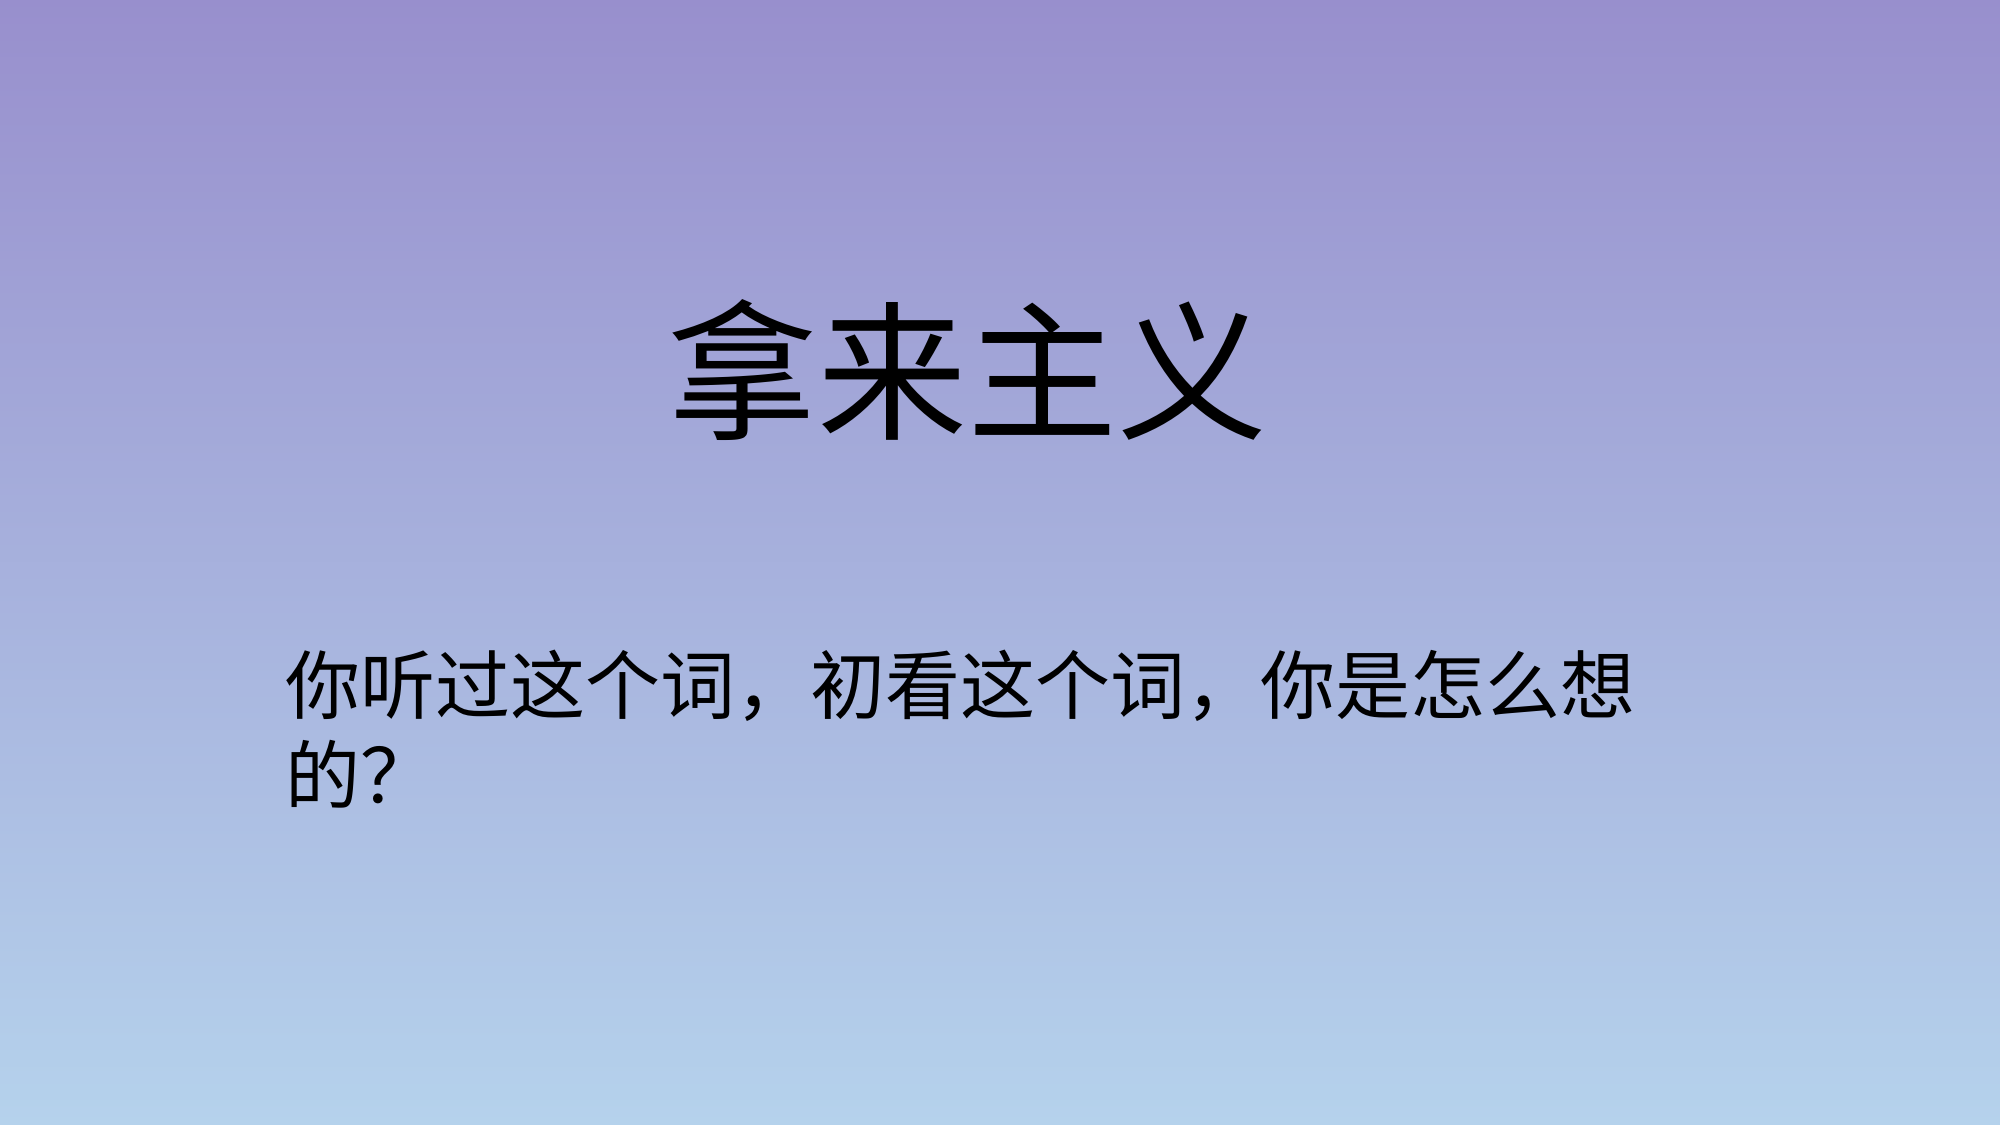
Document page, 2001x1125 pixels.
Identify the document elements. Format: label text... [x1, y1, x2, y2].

text_box 拿来主义 你听过这个词，初看这个词，你是怎么想的？ [270, 270, 1664, 826]
